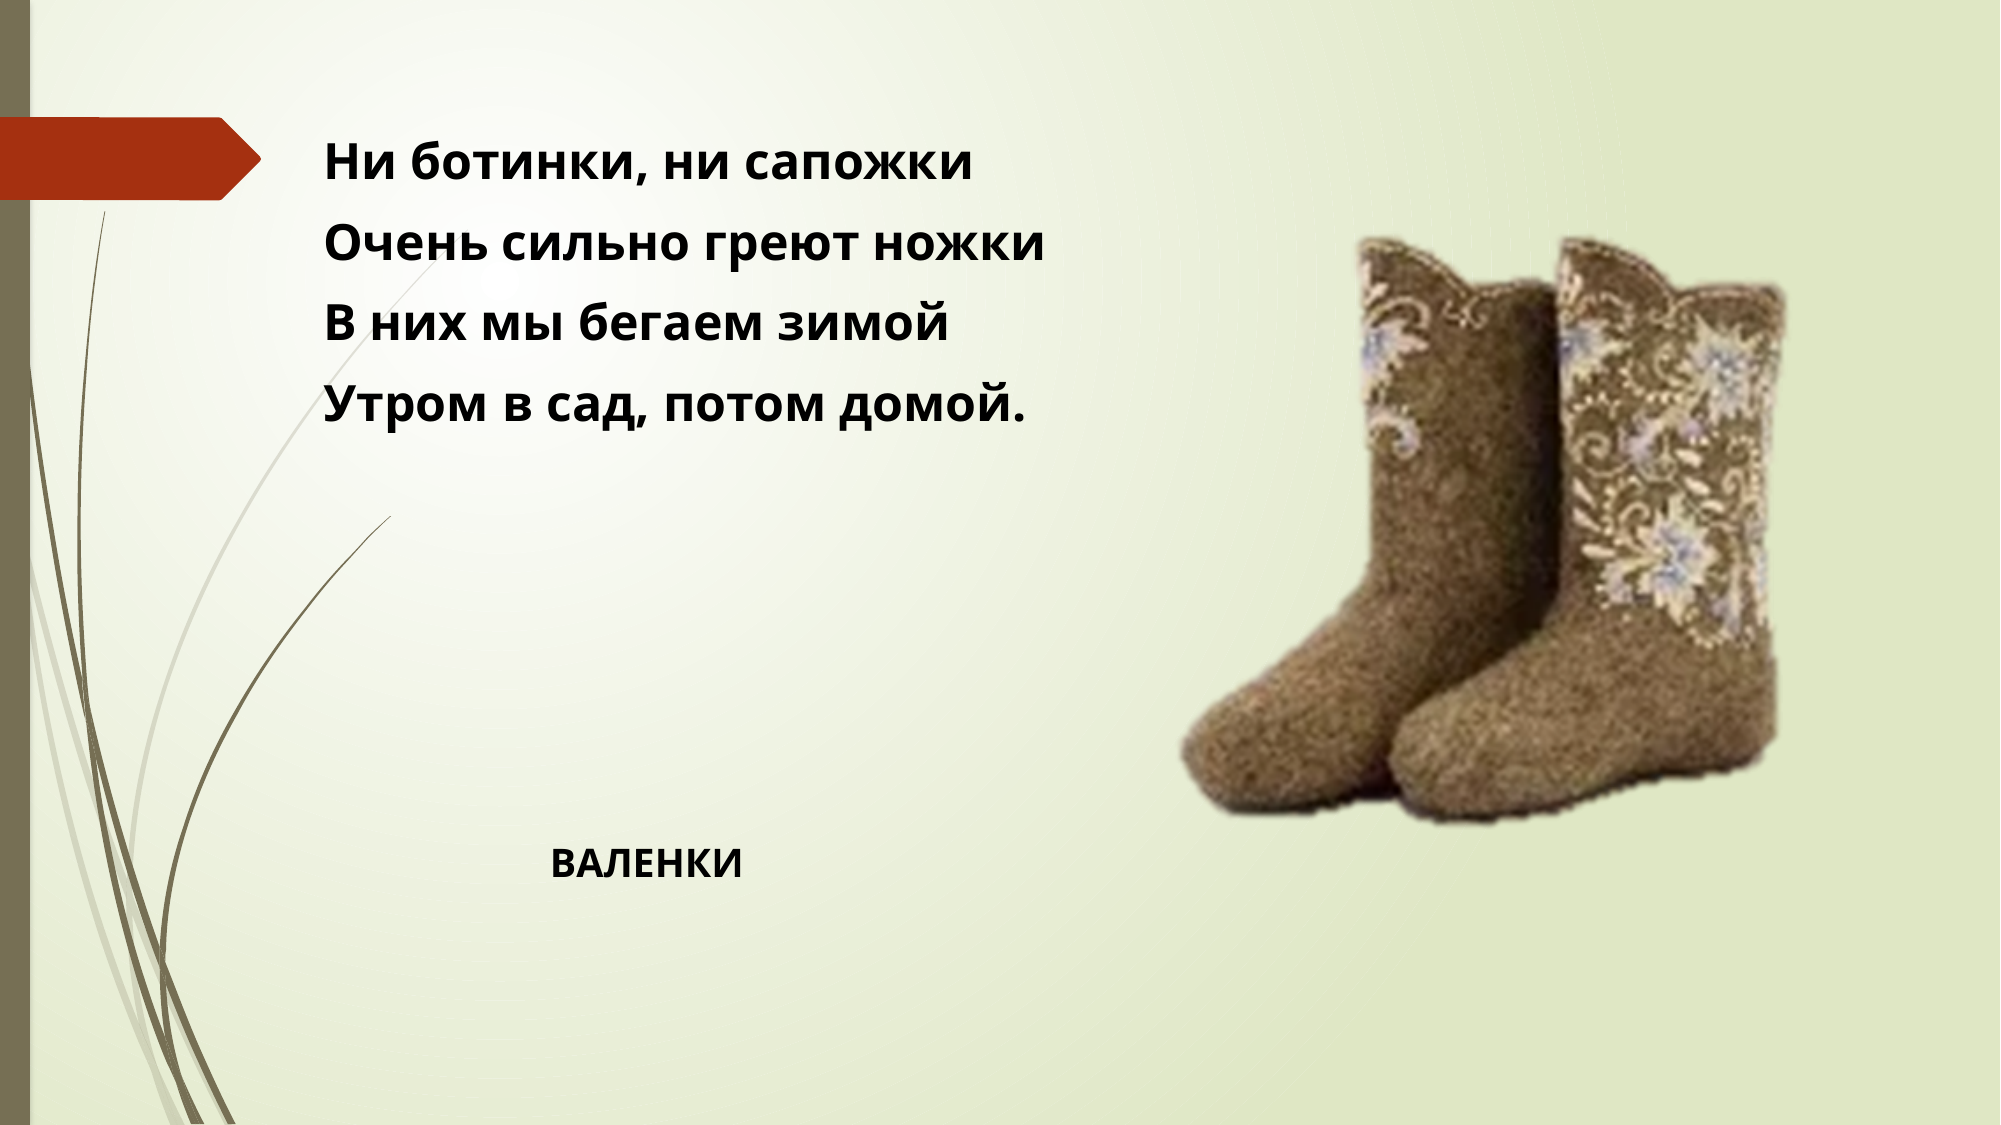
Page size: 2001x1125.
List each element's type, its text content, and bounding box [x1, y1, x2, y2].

picture [1143, 181, 1881, 912]
title ВАЛЕНКИ [535, 830, 938, 894]
list Ни ботинки, ни сапожки Очень сильно греют ножки В них мы бегаем зимой Утром в сад, потом домой. [308, 121, 1771, 742]
